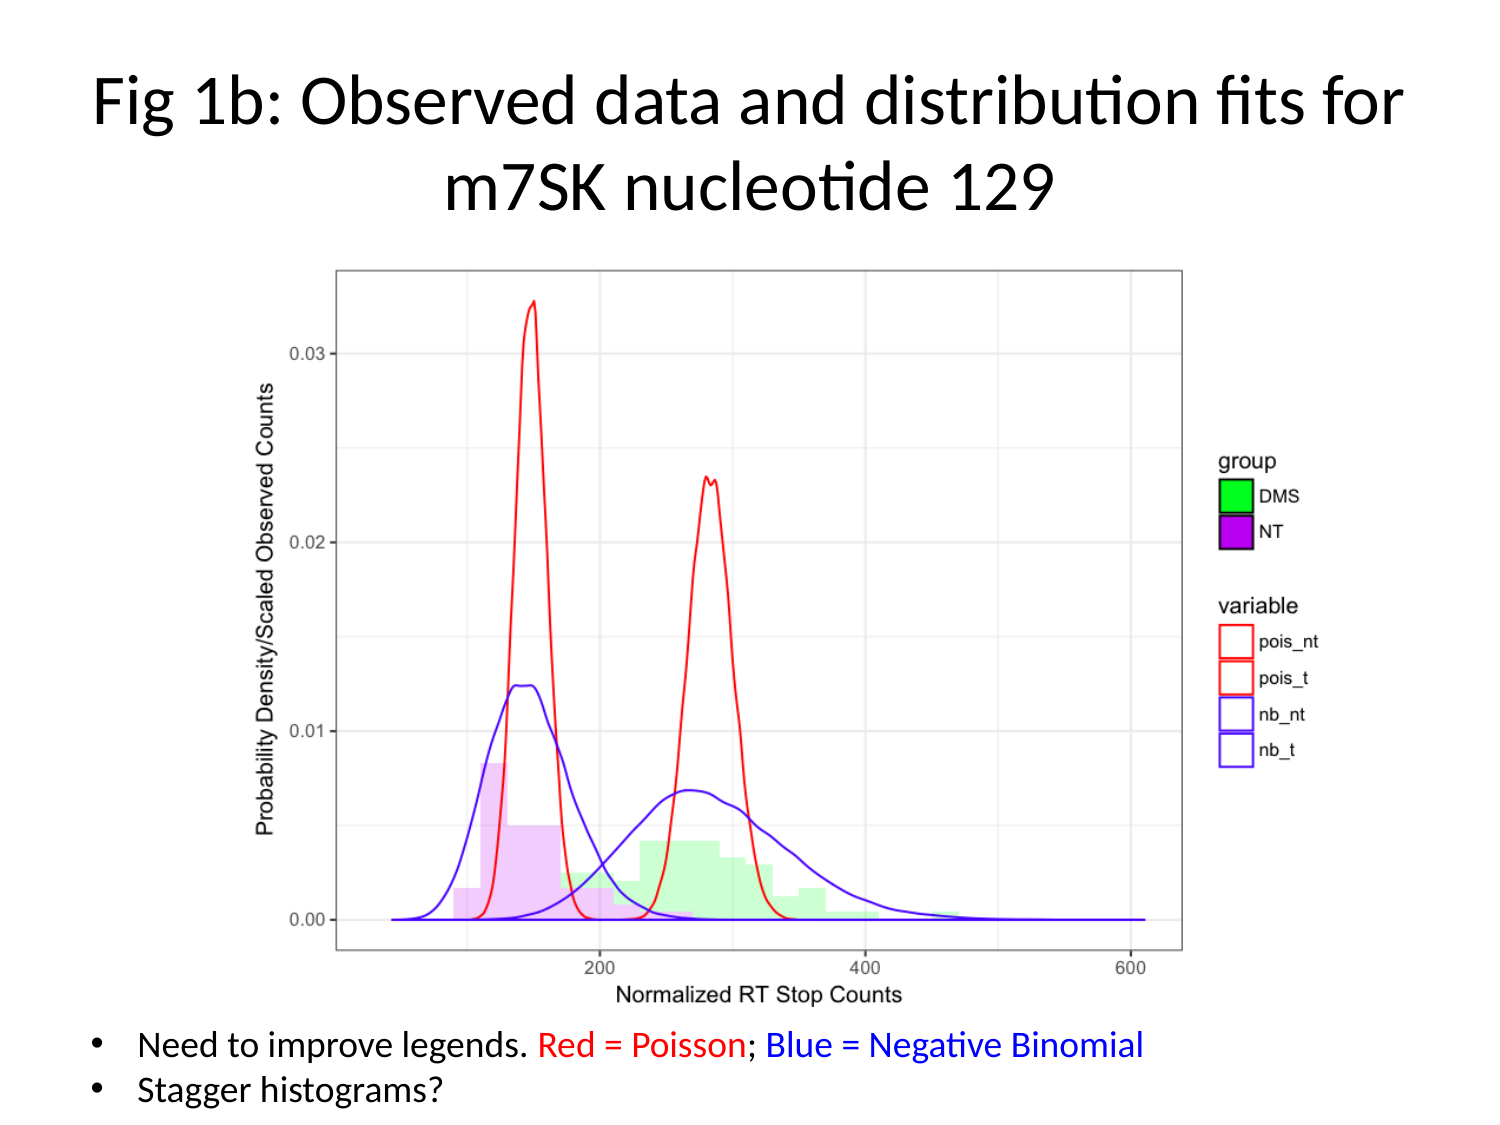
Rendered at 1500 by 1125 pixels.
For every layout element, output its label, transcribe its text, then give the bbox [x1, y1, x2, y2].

picture [252, 261, 1336, 1014]
text_box Need to improve legends. Red = Poisson; Blue = Negative Binomial Stagger histograms? [75, 1012, 1160, 1118]
title Fig 1b: Observed data and distribution fits for m7SK nucleotide 129 [0, 45, 1500, 233]
